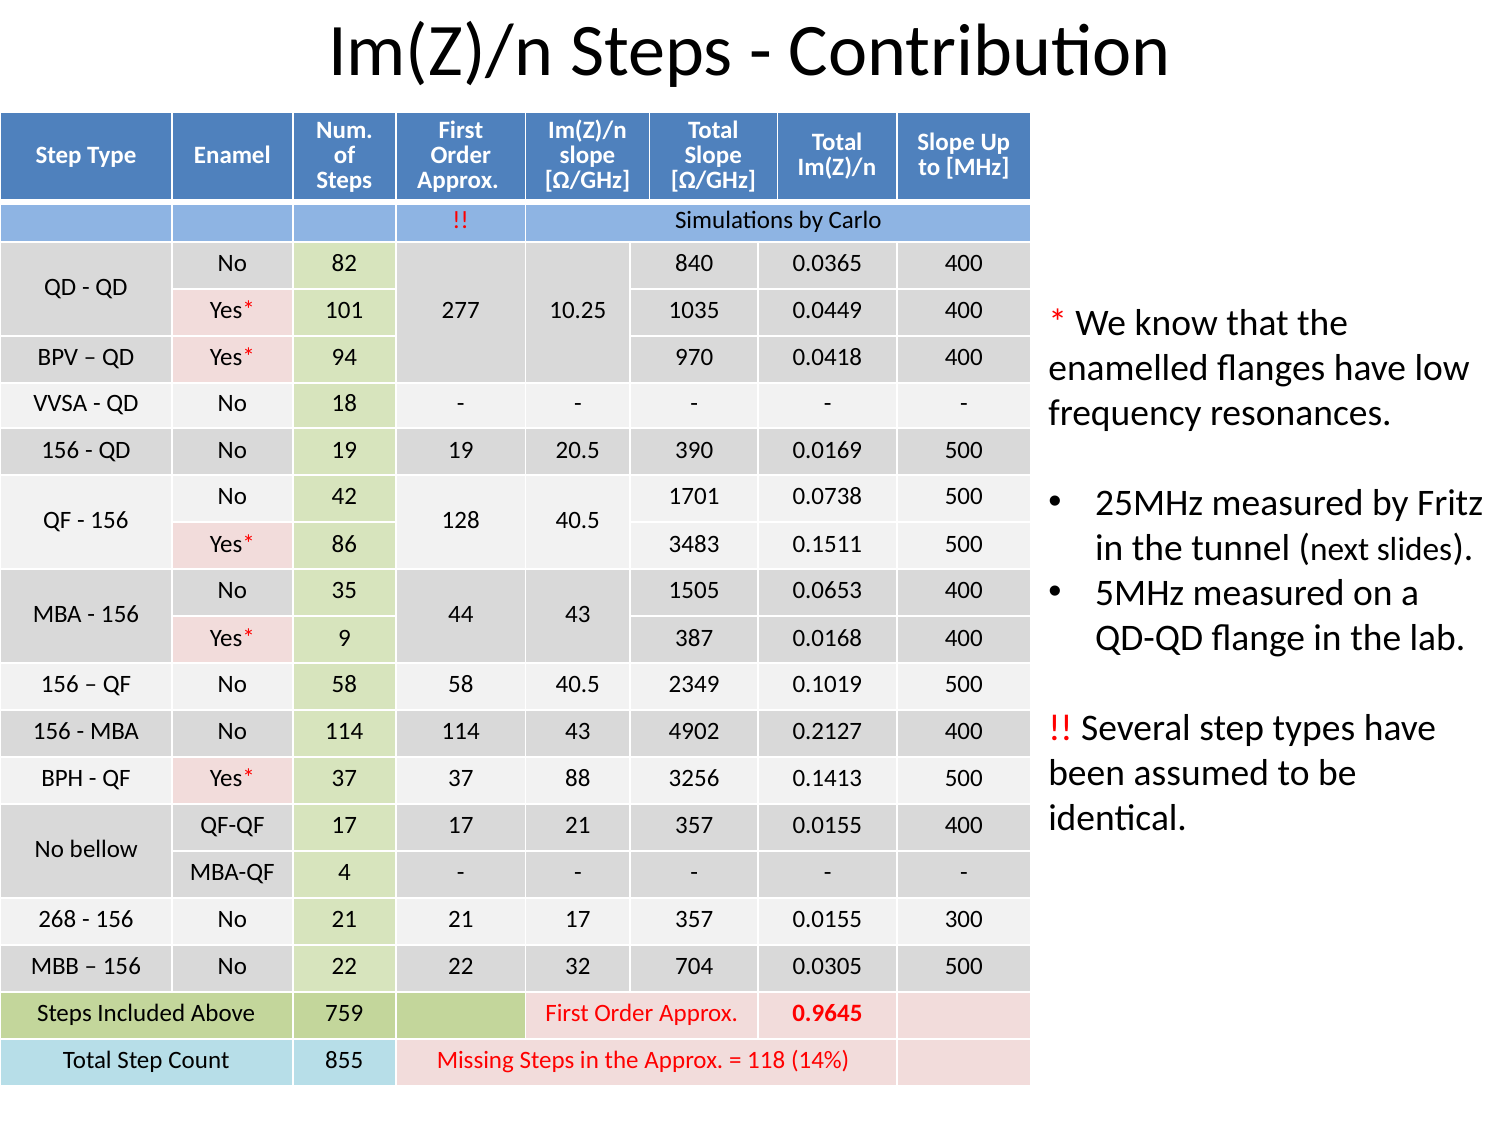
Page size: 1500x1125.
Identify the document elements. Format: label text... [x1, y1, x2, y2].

table_cell 1035 [631, 290, 757, 335]
table_cell 21 [397, 899, 525, 944]
table_cell - [526, 384, 629, 427]
table_cell No [173, 384, 292, 427]
table_cell 17 [526, 899, 629, 944]
table_cell [898, 993, 1030, 1038]
table_cell Yes* [173, 758, 292, 803]
table_cell 43 [526, 570, 629, 662]
table_cell Yes* [173, 337, 292, 382]
table_cell [1, 205, 171, 241]
table_cell No [173, 899, 292, 944]
table_cell 17 [294, 805, 395, 850]
table_cell 37 [294, 758, 395, 803]
table_cell MBA-QF [173, 852, 292, 897]
table_cell 0.2127 [759, 711, 896, 756]
table_cell 500 [898, 946, 1030, 991]
table_cell 268 - 156 [1, 899, 171, 944]
table_cell 21 [526, 805, 629, 850]
table_cell 22 [397, 946, 525, 991]
table_cell 704 [631, 946, 757, 991]
table_cell 4902 [631, 711, 757, 756]
table_cell First Order Approx. [526, 993, 757, 1038]
table_cell 0.0305 [759, 946, 896, 991]
table_cell 759 [294, 993, 395, 1038]
table_cell Yes* [173, 290, 292, 335]
table_cell - [759, 852, 896, 897]
table_cell VVSA - QD [1, 384, 171, 427]
table_cell Simulations by Carlo [526, 205, 1030, 241]
table_cell 44 [397, 570, 525, 662]
table_cell - [631, 384, 757, 427]
table_cell 37 [397, 758, 525, 803]
table_cell 1701 [631, 476, 757, 521]
table_header Step Type [1, 113, 171, 199]
table_header Im(Z)/n slope [Ω/GHz] [526, 113, 649, 199]
text_box * We know that the enamelled flanges have low frequency resonances. 25MHz measured by Fritz in the tunnel (next slides). 5MHz measured on a QD-QD flange in the lab. !! Several step types have been assumed to be identical. [1033, 290, 1500, 891]
table_cell 0.0155 [759, 805, 896, 850]
table_cell [294, 205, 395, 241]
table_cell 0.0169 [759, 429, 896, 474]
table_cell 500 [898, 476, 1030, 521]
table_cell 4 [294, 852, 395, 897]
table_cell MBB – 156 [1, 946, 171, 991]
table_cell No bellow [1, 805, 171, 897]
table_header Slope Up to [MHz] [898, 113, 1030, 199]
table_cell !! [397, 205, 525, 241]
table_cell 21 [294, 899, 395, 944]
table_cell 19 [397, 429, 525, 474]
table_cell 82 [294, 243, 395, 288]
table_cell 0.1511 [759, 523, 896, 568]
table_cell 500 [898, 429, 1030, 474]
table_cell - [631, 852, 757, 897]
table_cell 43 [526, 711, 629, 756]
table_cell 0.0449 [759, 290, 896, 335]
table_cell No [173, 664, 292, 709]
table_cell 0.0653 [759, 570, 896, 615]
table_cell 357 [631, 805, 757, 850]
table_cell 855 [294, 1040, 395, 1085]
table_cell No [173, 570, 292, 615]
table_cell 20.5 [526, 429, 629, 474]
table_cell 2349 [631, 664, 757, 709]
table_cell QD - QD [1, 243, 171, 335]
table_cell Total Step Count [1, 1040, 292, 1085]
table_cell Missing Steps in the Approx. = 118 (14%) [397, 1040, 896, 1085]
table_cell - [526, 852, 629, 897]
table_header First Order Approx. [397, 113, 525, 199]
table_cell No [173, 429, 292, 474]
table_cell 114 [294, 711, 395, 756]
table_cell 400 [898, 617, 1030, 662]
table_cell 400 [898, 711, 1030, 756]
table_cell [397, 993, 525, 1038]
table_header Total Im(Z)/n [778, 113, 896, 199]
table_cell 0.0418 [759, 337, 896, 382]
table_cell 156 – QF [1, 664, 171, 709]
table_cell Steps Included Above [1, 993, 292, 1038]
table_cell 0.0738 [759, 476, 896, 521]
table_cell BPV – QD [1, 337, 171, 382]
table_cell 40.5 [526, 476, 629, 568]
table_cell 840 [631, 243, 757, 288]
table_cell 400 [898, 337, 1030, 382]
table_cell 101 [294, 290, 395, 335]
table_cell BPH - QF [1, 758, 171, 803]
table_cell 400 [898, 570, 1030, 615]
table_cell No [173, 243, 292, 288]
table_cell 400 [898, 290, 1030, 335]
table_cell 19 [294, 429, 395, 474]
table_header Total Slope [Ω/GHz] [650, 113, 777, 199]
table_cell 128 [397, 476, 525, 568]
table_cell - [759, 384, 896, 427]
table_cell 0.0365 [759, 243, 896, 288]
title Im(Z)/n Steps - Contribution [0, 11, 1500, 102]
table_header Enamel [173, 113, 292, 199]
table_cell No [173, 476, 292, 521]
table_cell [173, 205, 292, 241]
table_cell 300 [898, 899, 1030, 944]
table_cell 32 [526, 946, 629, 991]
table_cell 156 - QD [1, 429, 171, 474]
table_cell 400 [898, 805, 1030, 850]
table_cell 0.1019 [759, 664, 896, 709]
table_cell 94 [294, 337, 395, 382]
table_cell Yes* [173, 617, 292, 662]
table_cell 387 [631, 617, 757, 662]
table_cell 88 [526, 758, 629, 803]
table_cell QF - 156 [1, 476, 171, 568]
table_cell 500 [898, 758, 1030, 803]
table_cell 18 [294, 384, 395, 427]
table_cell 114 [397, 711, 525, 756]
table_cell 400 [898, 243, 1030, 288]
table_cell 0.0168 [759, 617, 896, 662]
table_cell 58 [397, 664, 525, 709]
table_cell 86 [294, 523, 395, 568]
table_cell MBA - 156 [1, 570, 171, 662]
table_cell QF-QF [173, 805, 292, 850]
table_cell 390 [631, 429, 757, 474]
table_cell 0.1413 [759, 758, 896, 803]
table_cell 42 [294, 476, 395, 521]
table_cell 277 [397, 243, 525, 382]
table_cell Yes* [173, 523, 292, 568]
table_cell 40.5 [526, 664, 629, 709]
table_cell 0.9645 [759, 993, 896, 1038]
table_cell 500 [898, 664, 1030, 709]
table_cell - [397, 852, 525, 897]
table_cell 357 [631, 899, 757, 944]
table_cell 17 [397, 805, 525, 850]
table_cell 3256 [631, 758, 757, 803]
table_cell 9 [294, 617, 395, 662]
table_cell 35 [294, 570, 395, 615]
table_cell 0.0155 [759, 899, 896, 944]
table_cell 500 [898, 523, 1030, 568]
table_cell No [173, 946, 292, 991]
table_cell [898, 1040, 1030, 1085]
table_cell 10.25 [526, 243, 629, 382]
table_cell 22 [294, 946, 395, 991]
table_cell - [898, 384, 1030, 427]
table_cell - [397, 384, 525, 427]
table_header Num. of Steps [294, 113, 395, 199]
table_cell 3483 [631, 523, 757, 568]
table_cell 1505 [631, 570, 757, 615]
table_cell 970 [631, 337, 757, 382]
table_cell - [898, 852, 1030, 897]
table_cell No [173, 711, 292, 756]
table_cell 156 - MBA [1, 711, 171, 756]
table_cell 58 [294, 664, 395, 709]
